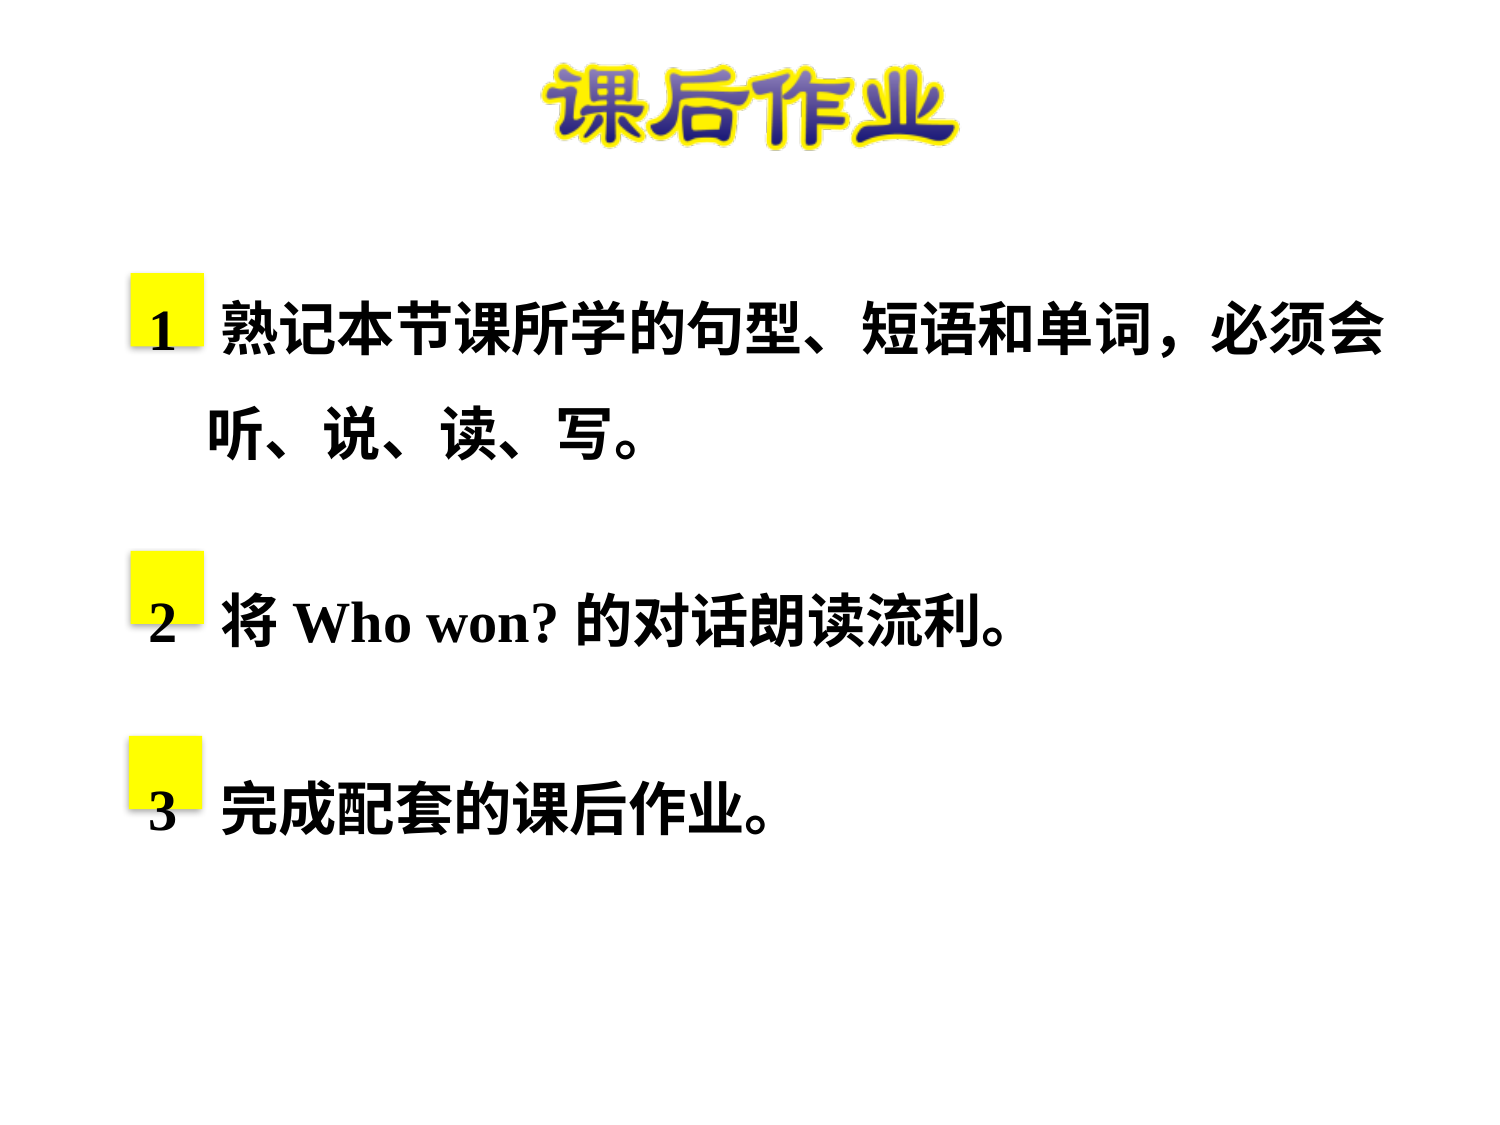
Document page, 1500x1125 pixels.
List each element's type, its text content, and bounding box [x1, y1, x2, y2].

text_box 1 熟记本节课所学的句型、短语和单词，必须会听、说、读、写。 2 将Who won?的对话朗读流利。 3 完成配套的课后作业。 [133, 249, 1408, 850]
text_box [128, 735, 133, 810]
picture [538, 57, 964, 157]
